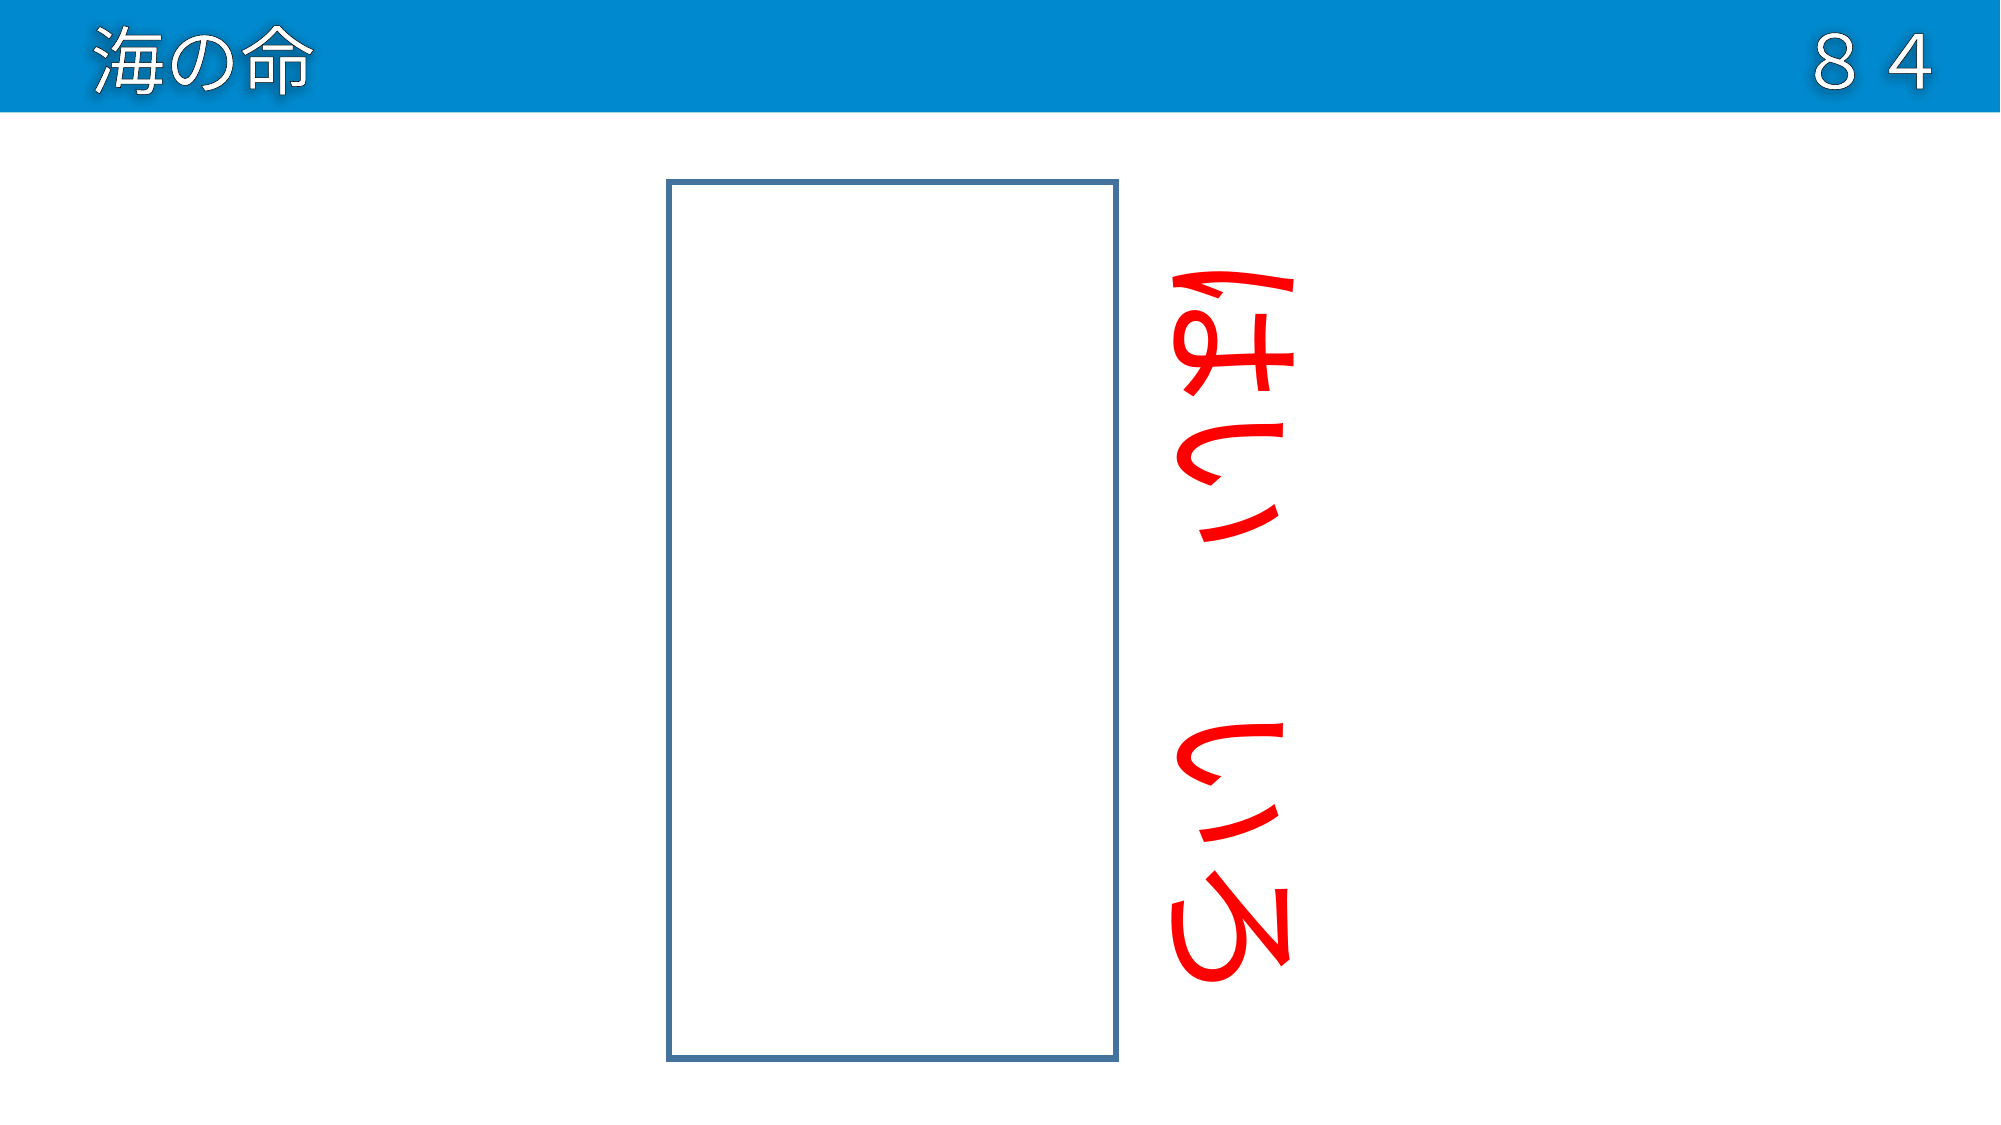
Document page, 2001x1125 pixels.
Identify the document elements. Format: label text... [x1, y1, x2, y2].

text_box [668, 181, 1117, 1060]
text_box [0, 0, 2000, 113]
text_box ８４ [1782, 6, 1963, 112]
text_box 灰色 [616, 195, 1152, 1125]
text_box 海の命 [75, 6, 1225, 112]
text_box はい いろ [1124, 239, 1337, 1012]
